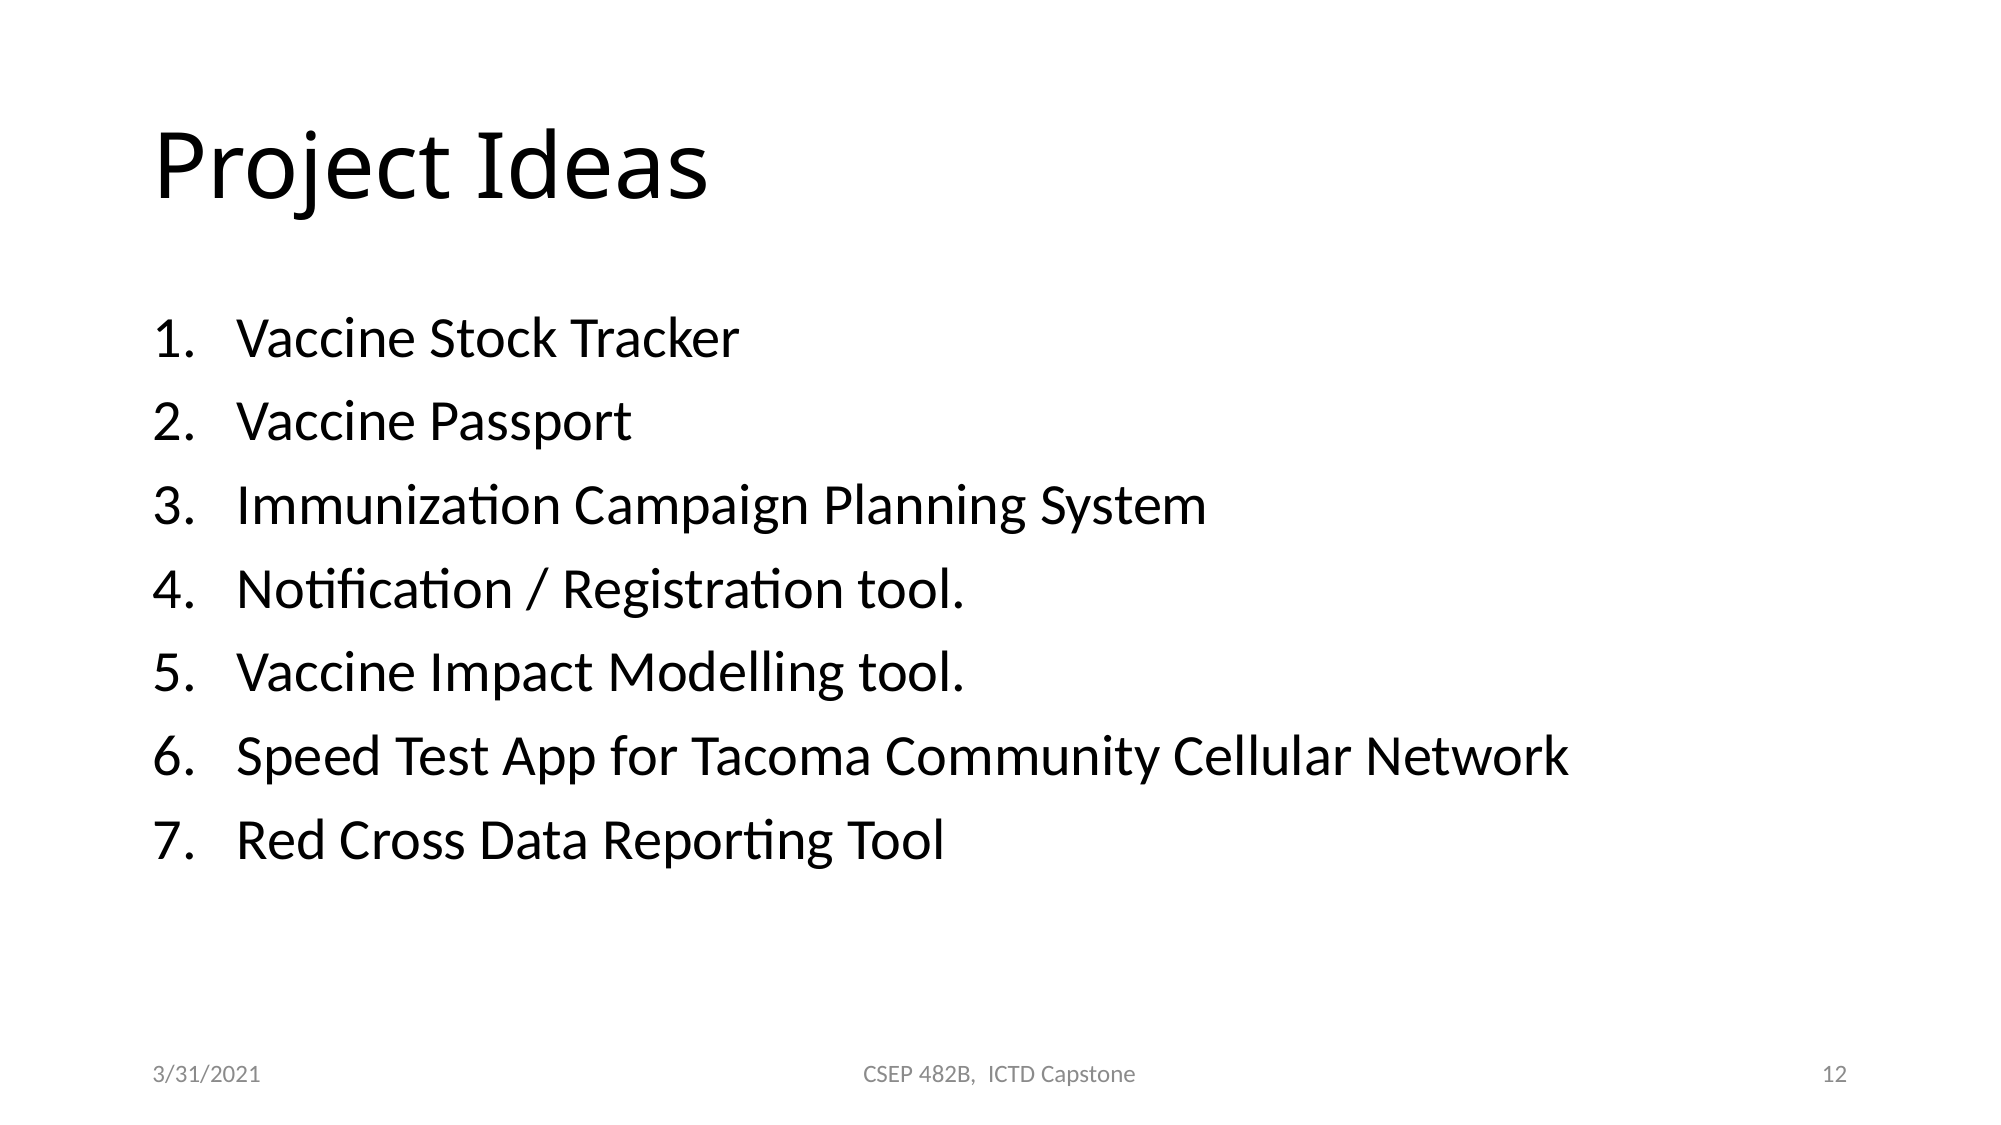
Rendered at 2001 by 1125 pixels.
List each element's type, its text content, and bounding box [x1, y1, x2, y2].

slide_number 12 [1412, 1042, 1863, 1103]
list Vaccine Stock Tracker Vaccine Passport Immunization Campaign Planning System Notification / Registration tool. Vaccine Impact Modelling tool. Speed Test App for Tacoma Community Cellular Network Red Cross Data Reporting Tool [137, 299, 1863, 1014]
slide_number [137, 1042, 588, 1103]
footer CSEP 482B, ICTD Capstone [662, 1042, 1338, 1103]
title Project Ideas [137, 59, 1863, 278]
